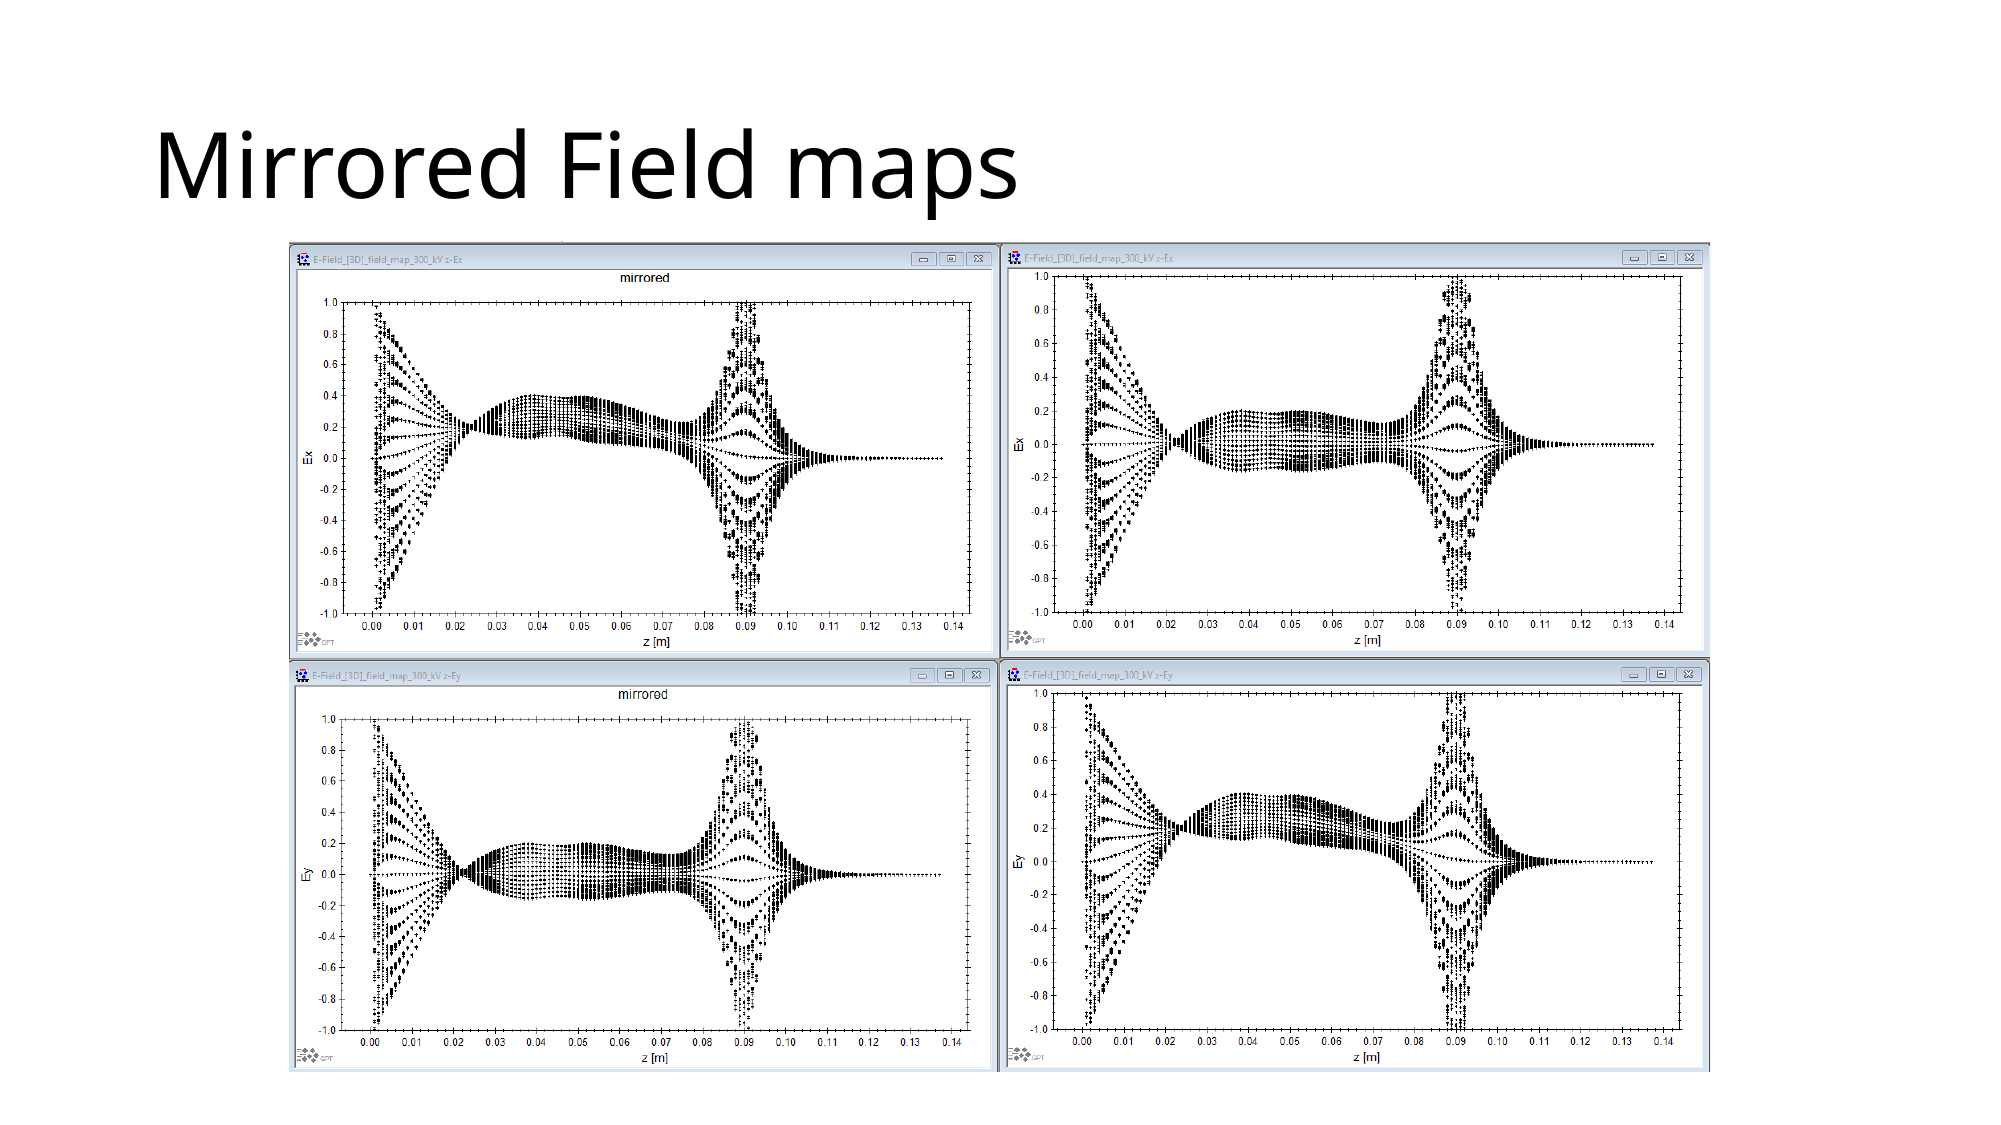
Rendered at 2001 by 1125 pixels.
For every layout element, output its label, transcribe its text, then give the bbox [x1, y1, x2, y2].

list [289, 241, 1711, 1072]
title Mirrored Field maps [137, 59, 1863, 278]
